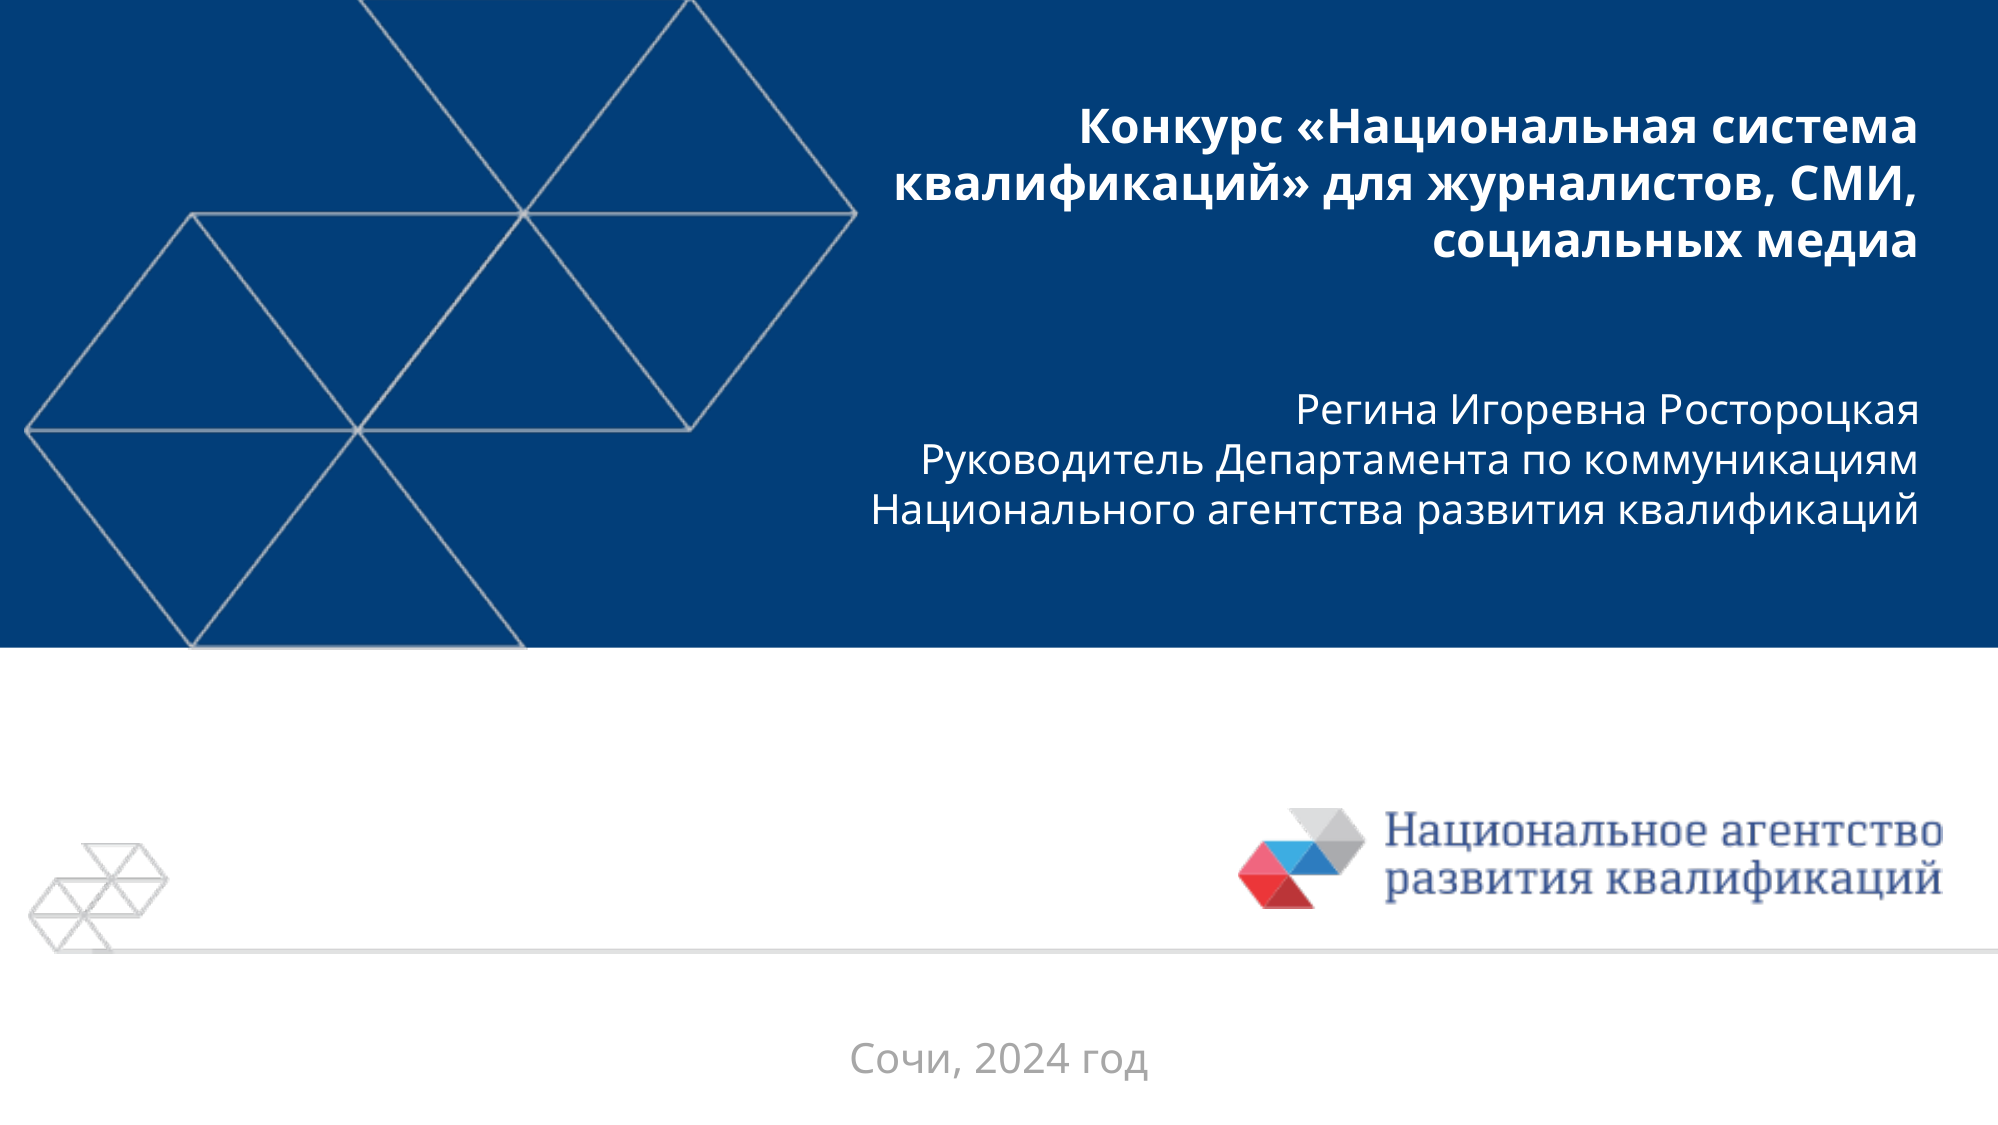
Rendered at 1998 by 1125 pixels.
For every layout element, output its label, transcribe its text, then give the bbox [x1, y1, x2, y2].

title Конкурс «Национальная система квалификаций» для журналистов, СМИ, социальных медиа Регина Игоревна Ростороцкая Руководитель Департамента по коммуникациям Национального агентства развития квалификаций [684, 79, 1931, 606]
picture [24, 0, 861, 650]
picture [28, 808, 1998, 954]
text_box Сочи, 2024 год [149, 1022, 1849, 1091]
